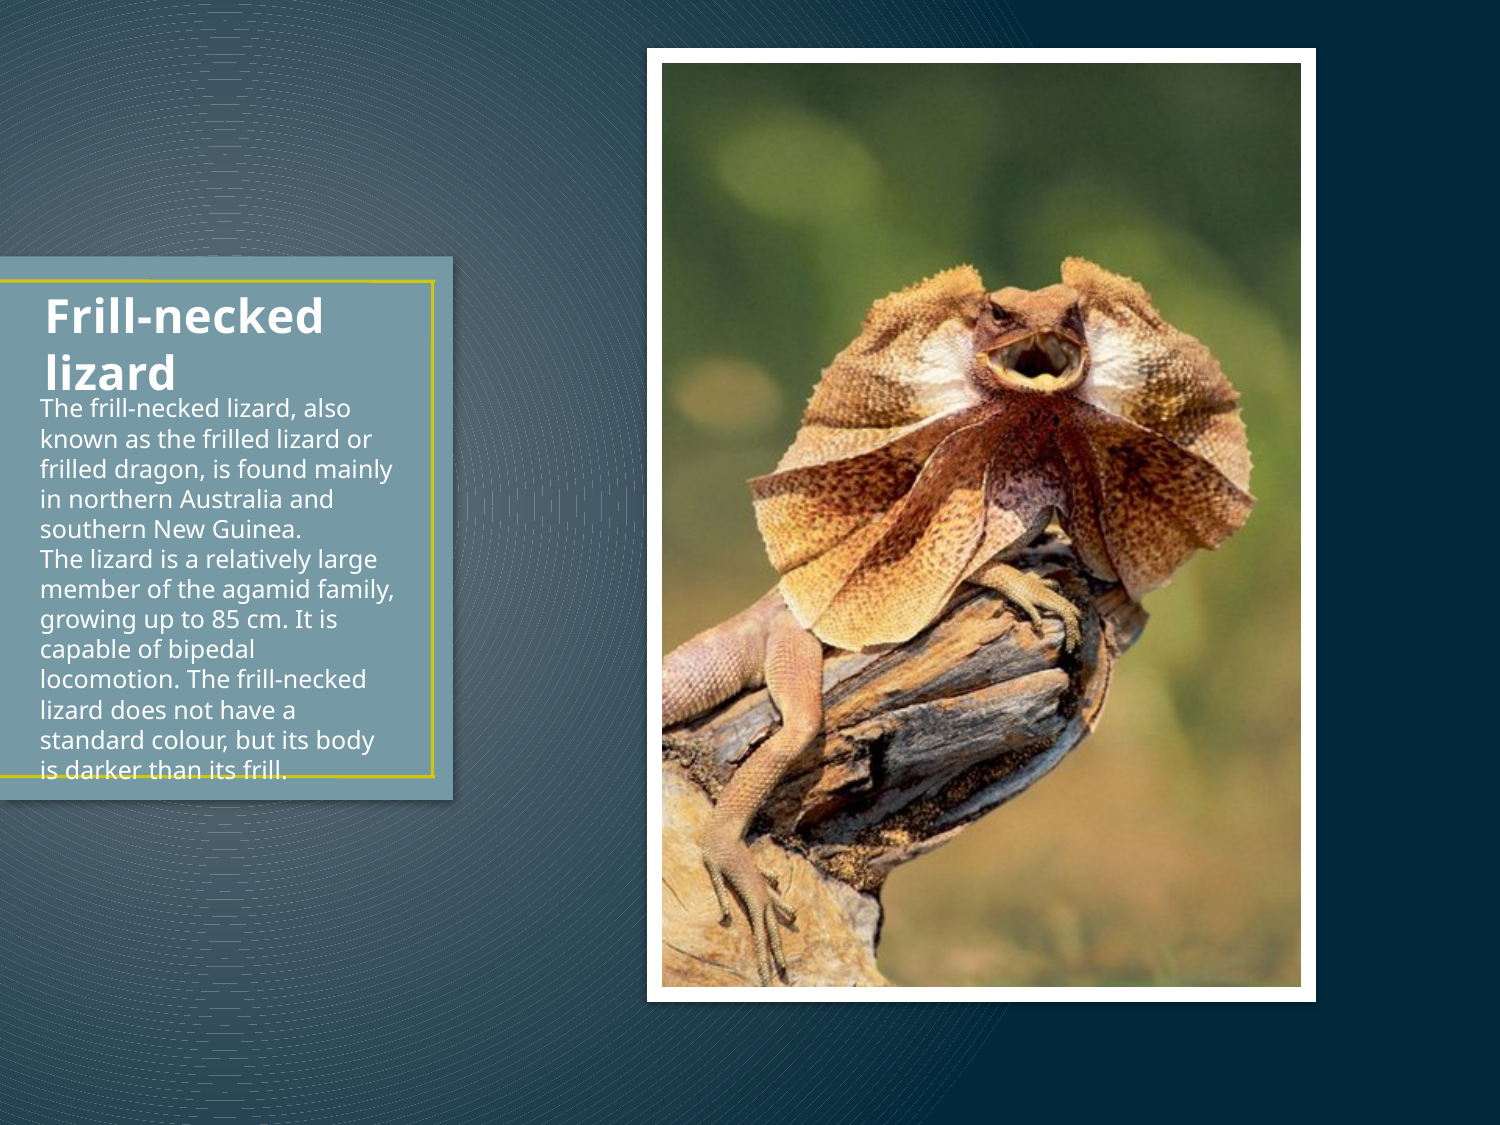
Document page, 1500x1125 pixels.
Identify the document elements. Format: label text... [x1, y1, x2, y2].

list The frill-necked lizard, also known as the frilled lizard or frilled dragon, is found mainly in northern Australia and southern New Guinea. The lizard is a relatively large member of the agamid family, growing up to 85 cm. It is capable of bipedal locomotion. The frill-necked lizard does not have a standard colour, but its body is darker than its frill. [24, 385, 415, 799]
title Frill-necked lizard [29, 278, 420, 408]
picture [661, 62, 1302, 988]
